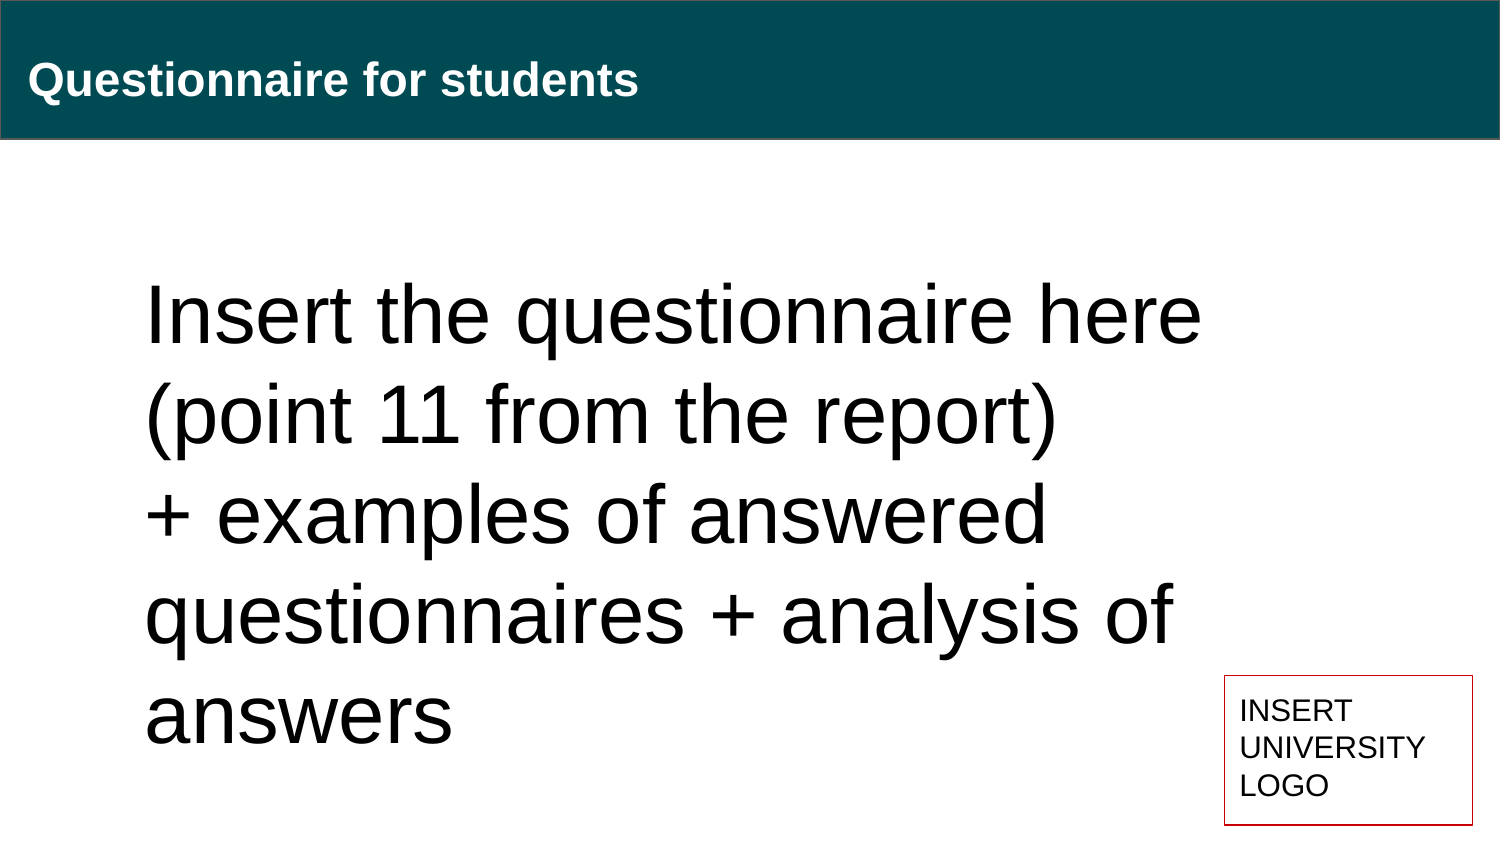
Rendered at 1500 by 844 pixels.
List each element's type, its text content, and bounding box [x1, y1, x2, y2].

text_box INSERT UNIVERSITY LOGO [1224, 675, 1473, 826]
text_box Insert the questionnaire here (point 11 from the report) + examples of answered questionnaires + analysis of answers [129, 244, 1333, 669]
text_box [0, 0, 1500, 140]
title Questionnaire for students [12, 28, 1500, 122]
